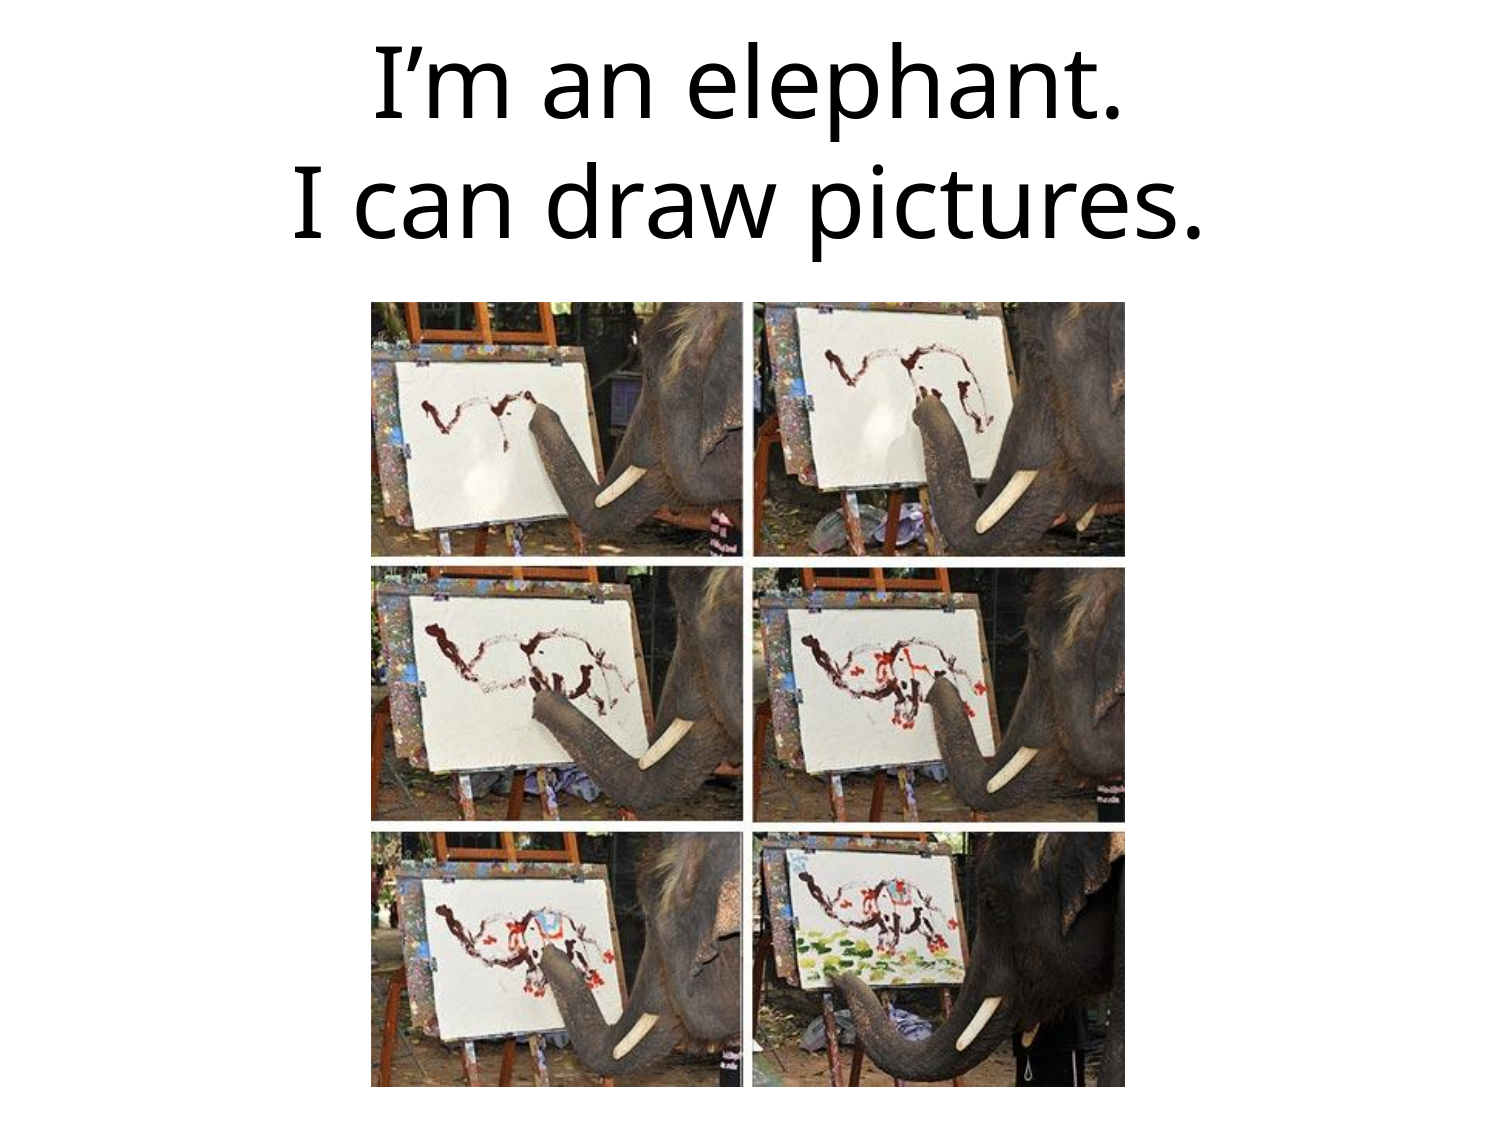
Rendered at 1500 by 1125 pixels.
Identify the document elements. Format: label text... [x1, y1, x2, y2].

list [371, 302, 1125, 1087]
title I’m an elephant. I can draw pictures. [75, 45, 1425, 233]
